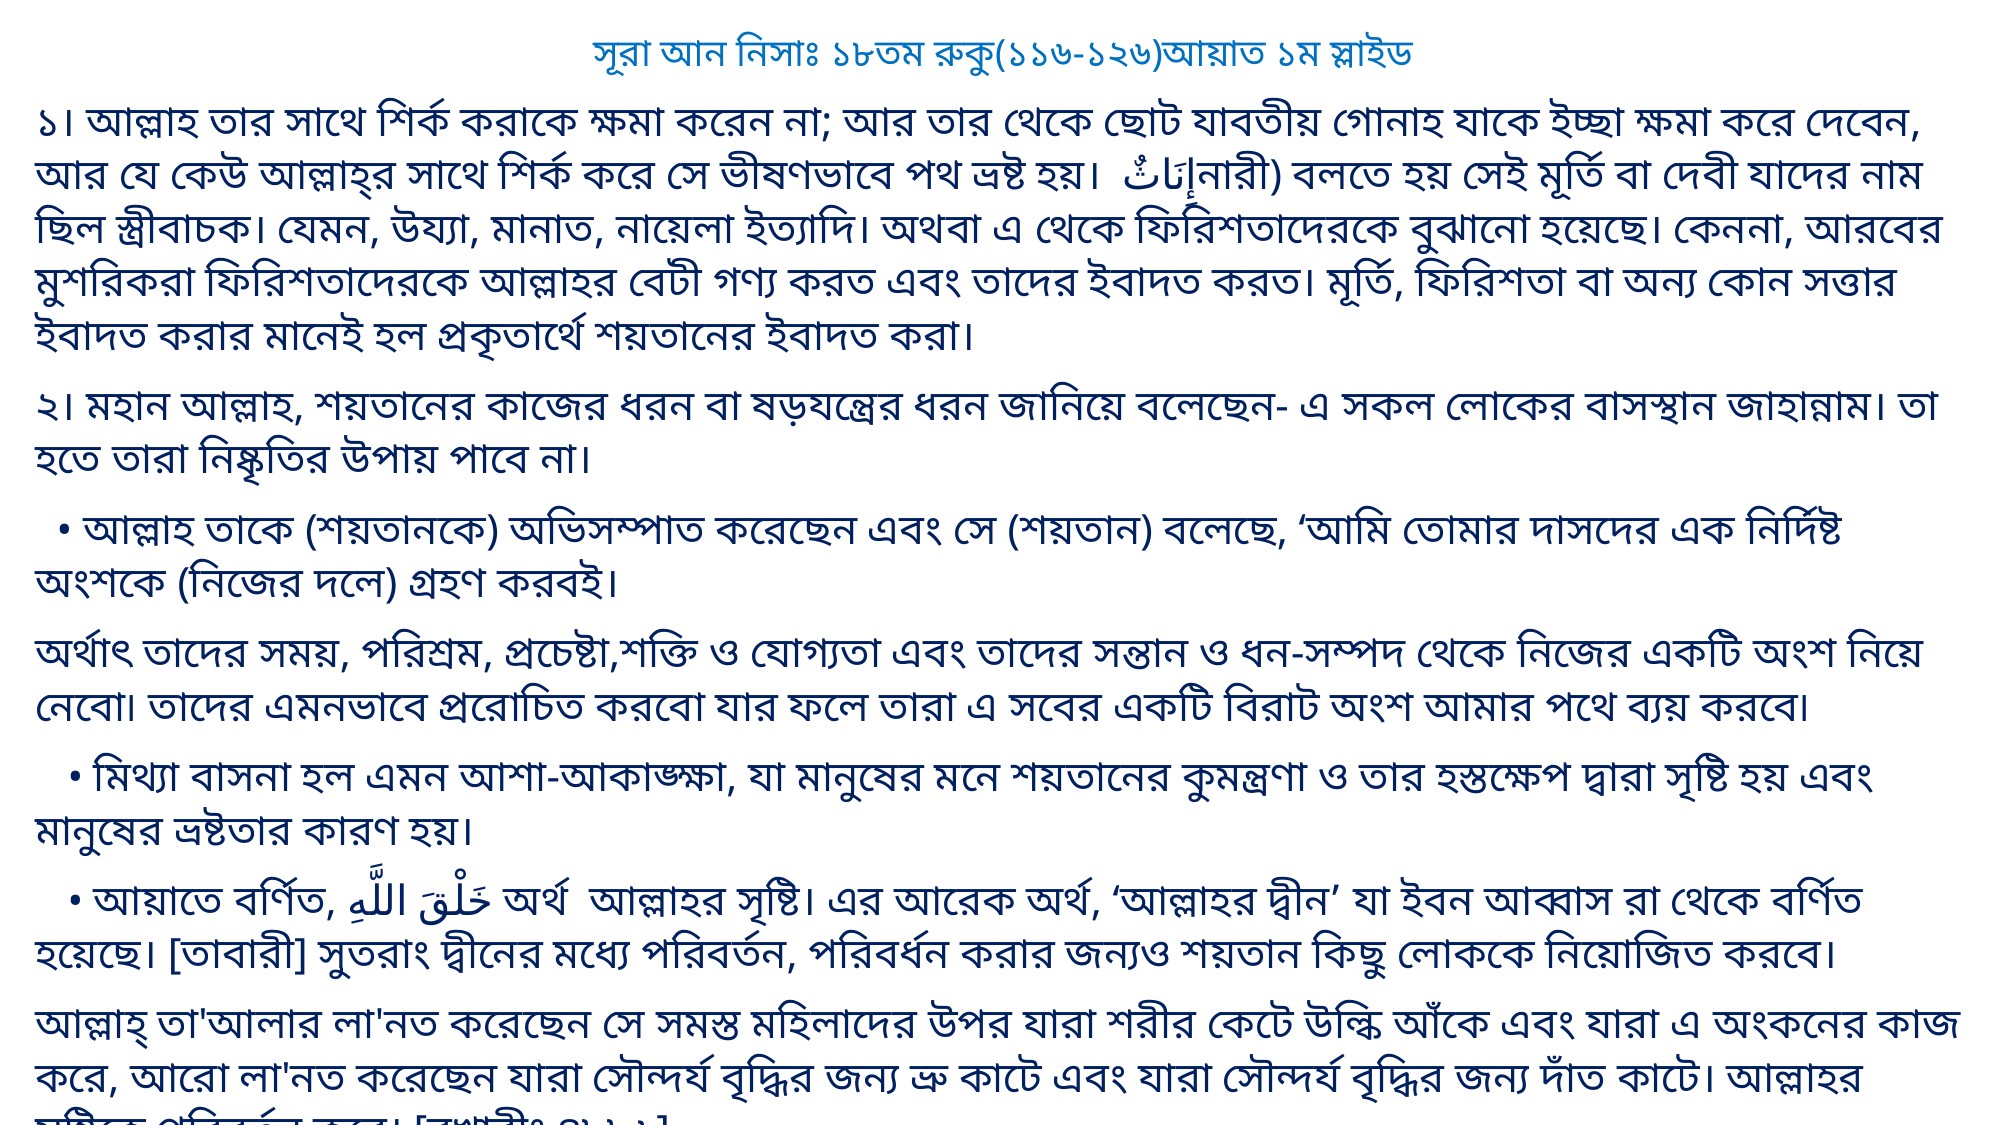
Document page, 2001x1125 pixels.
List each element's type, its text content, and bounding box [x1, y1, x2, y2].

text_box সূরা আন নিসাঃ ১৮তম রুকু(১১৬-১২৬)আয়াত ১ম স্লাইড ১। আল্লাহ তার সাথে শির্ক করাকে ক্ষমা করেন না; আর তার থেকে ছোট যাবতীয় গোনাহ যাকে ইচ্ছা ক্ষমা করে দেবেন, আর যে কেউ আল্লাহ্‌র সাথে শির্ক করে সে ভীষণভাবে পথ ভ্রষ্ট হয়। إِنَاثٌনারী) বলতে হয় সেই মূর্তি বা দেবী যাদের নাম ছিল স্ত্রীবাচক। যেমন, উয্যা, মানাত, নায়েলা ইত্যাদি। অথবা এ থেকে ফিরিশতাদেরকে বুঝানো হয়েছে। কেননা, আরবের মুশরিকরা ফিরিশতাদেরকে আল্লাহর বেটী গণ্য করত এবং তাদের ইবাদত করত। মূর্তি, ফিরিশতা বা অন্য কোন সত্তার ইবাদত করার মানেই হল প্রকৃতার্থে শয়তানের ইবাদত করা। ২। মহান আল্লাহ, শয়তানের কাজের ধরন বা ষড়যন্ত্রের ধরন জানিয়ে বলেছেন- এ সকল লোকের বাসস্থান জাহান্নাম। তা হতে তারা নিষ্কৃতির উপায় পাবে না। • আল্লাহ তাকে (শয়তানকে) অভিসম্পাত করেছেন এবং সে (শয়তান) বলেছে, ‘আমি তোমার দাসদের এক নির্দিষ্ট অংশকে (নিজের দলে) গ্রহণ করবই। অর্থাৎ তাদের সময়, পরিশ্রম, প্রচেষ্টা,শক্তি ও যোগ্যতা এবং তাদের সন্তান ও ধন-সম্পদ থেকে নিজের একটি অংশ নিয়ে নেবো৷ তাদের এমনভাবে প্ররোচিত করবো যার ফলে তারা এ সবের একটি বিরাট অংশ আমার পথে ব্যয় করবে৷ • মিথ্যা বাসনা হল এমন আশা-আকাঙ্ক্ষা, যা মানুষের মনে শয়তানের কুমন্ত্রণা ও তার হস্তক্ষেপ দ্বারা সৃষ্টি হয় এবং মানুষের ভ্রষ্টতার কারণ হয়। • আয়াতে বর্ণিত, خَلْقَ اللَّهِ অর্থ আল্লাহর সৃষ্টি। এর আরেক অর্থ, ‘আল্লাহর দ্বীন’ যা ইবন আব্বাস রা থেকে বর্ণিত হয়েছে। [তাবারী] সুতরাং দ্বীনের মধ্যে পরিবর্তন, পরিবর্ধন করার জন্যও শয়তান কিছু লোককে নিয়োজিত করবে। আল্লাহ্ তা'আলার লা'নত করেছেন সে সমস্ত মহিলাদের উপর যারা শরীর কেটে উল্কি আঁকে এবং যারা এ অংকনের কাজ করে, আরো লা'নত করেছেন যারা সৌন্দর্য বৃদ্ধির জন্য ভ্রু কাটে এবং যারা সৌন্দর্য বৃদ্ধির জন্য দাঁত কাটে। আল্লাহর সৃষ্টিকে পরিবর্তন করে। [বুখারীঃ ৪৮৮৬] • সে তাদেরকে প্রতিশ্রুতি দেয় এবং তাদের হৃদয়ে মিথ্যা বাসনার সৃষ্টি করে। আর শয়তান তাদেরকে যে প্রতিশ্রুতি দেয়, তা ছলনা মাত্র। ৩। যারা বিশ্বাস করে ও সৎকাজ করে, তাদের জন্য জান্নাত যার পাদদেশে নদীসমূহ প্রবাহিত, সেখানে তারা চিরকাল থাকবে। আল্লাহর প্রতিশ্রুতি সত্য। আর কে আছে আল্লাহ অপেক্ষা অধিক সত্যবাদী? [20, 18, 1987, 1125]
